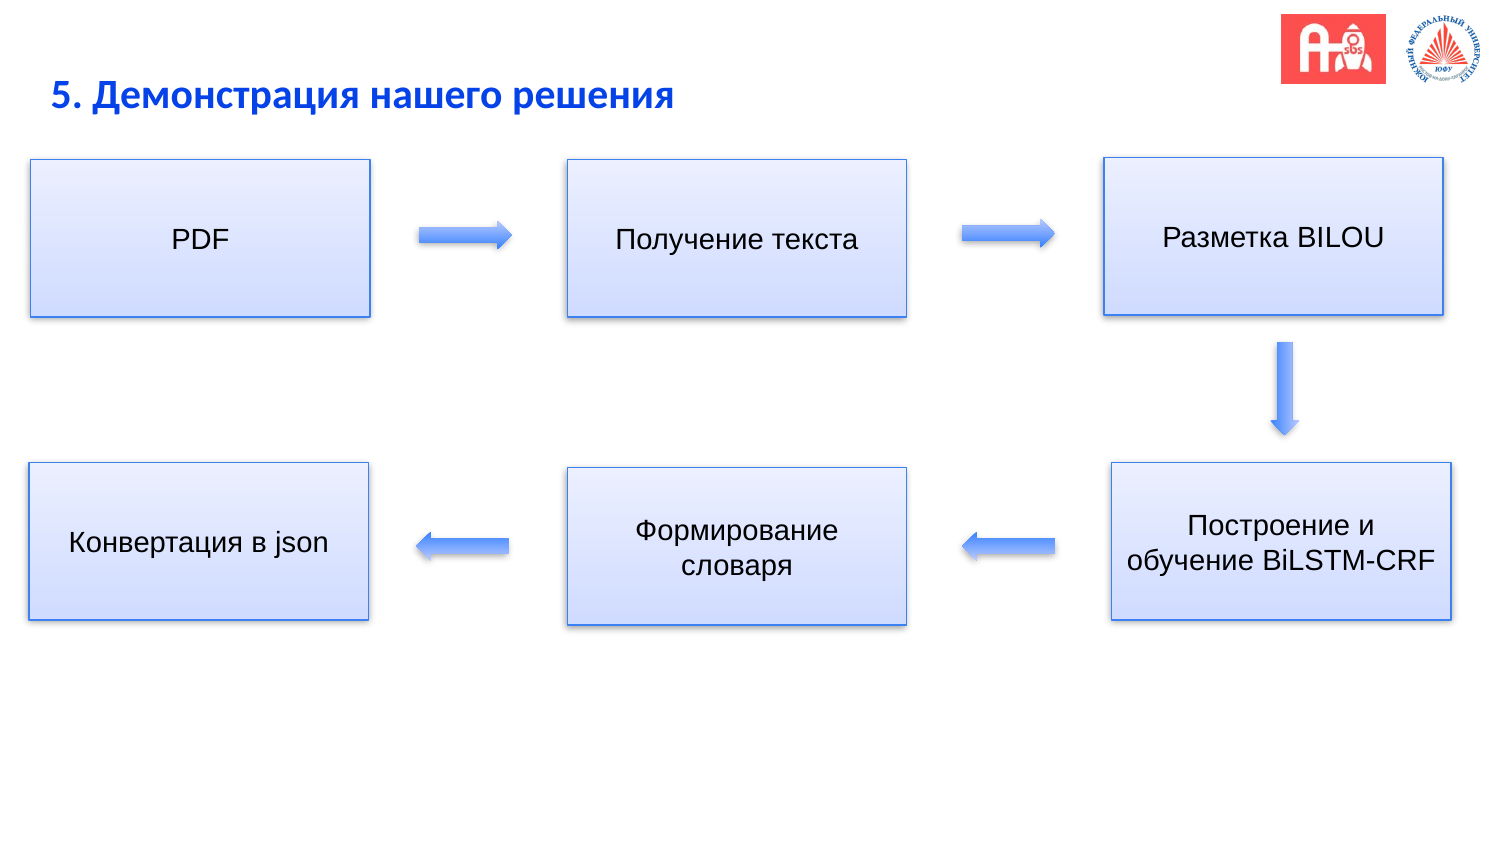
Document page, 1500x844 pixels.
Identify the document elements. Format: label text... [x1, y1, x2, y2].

text_box Получение текста [567, 159, 907, 318]
text_box [962, 531, 1055, 561]
title 5. Демонстрация нашего решения [35, 31, 1434, 202]
text_box Формирование словаря [567, 467, 907, 626]
text_box [419, 220, 512, 250]
text_box Построение и обучение BiLSTM-CRF [1111, 462, 1452, 621]
text_box [416, 531, 510, 561]
text_box Конвертация в json [28, 462, 369, 621]
text_box [962, 218, 1055, 248]
picture [1280, 14, 1386, 84]
text_box [1270, 342, 1300, 436]
text_box PDF [30, 159, 371, 318]
picture [1406, 14, 1481, 84]
text_box Разметка BILOU [1103, 157, 1444, 316]
